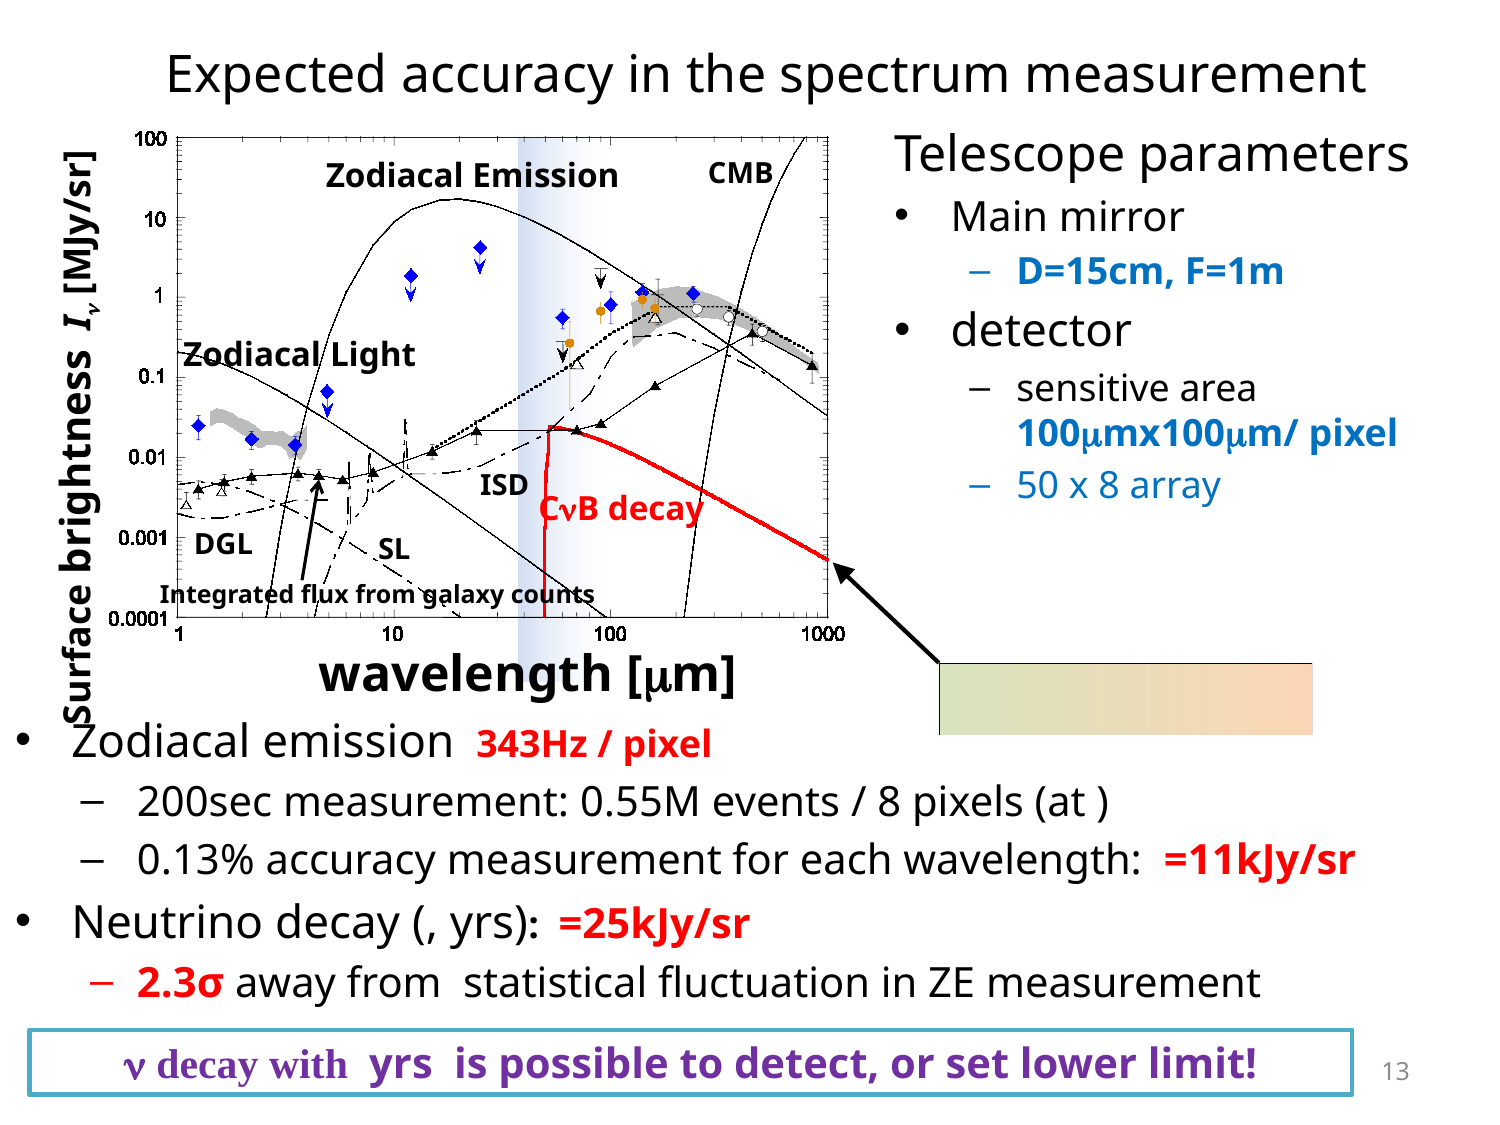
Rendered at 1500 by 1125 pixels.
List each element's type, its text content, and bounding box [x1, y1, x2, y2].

text_box [850, 567, 855, 575]
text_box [40, 130, 845, 699]
title Expected accuracy in the spectrum measurement [64, 15, 1471, 129]
slide_number 13 [1074, 1042, 1425, 1103]
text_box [301, 479, 314, 581]
